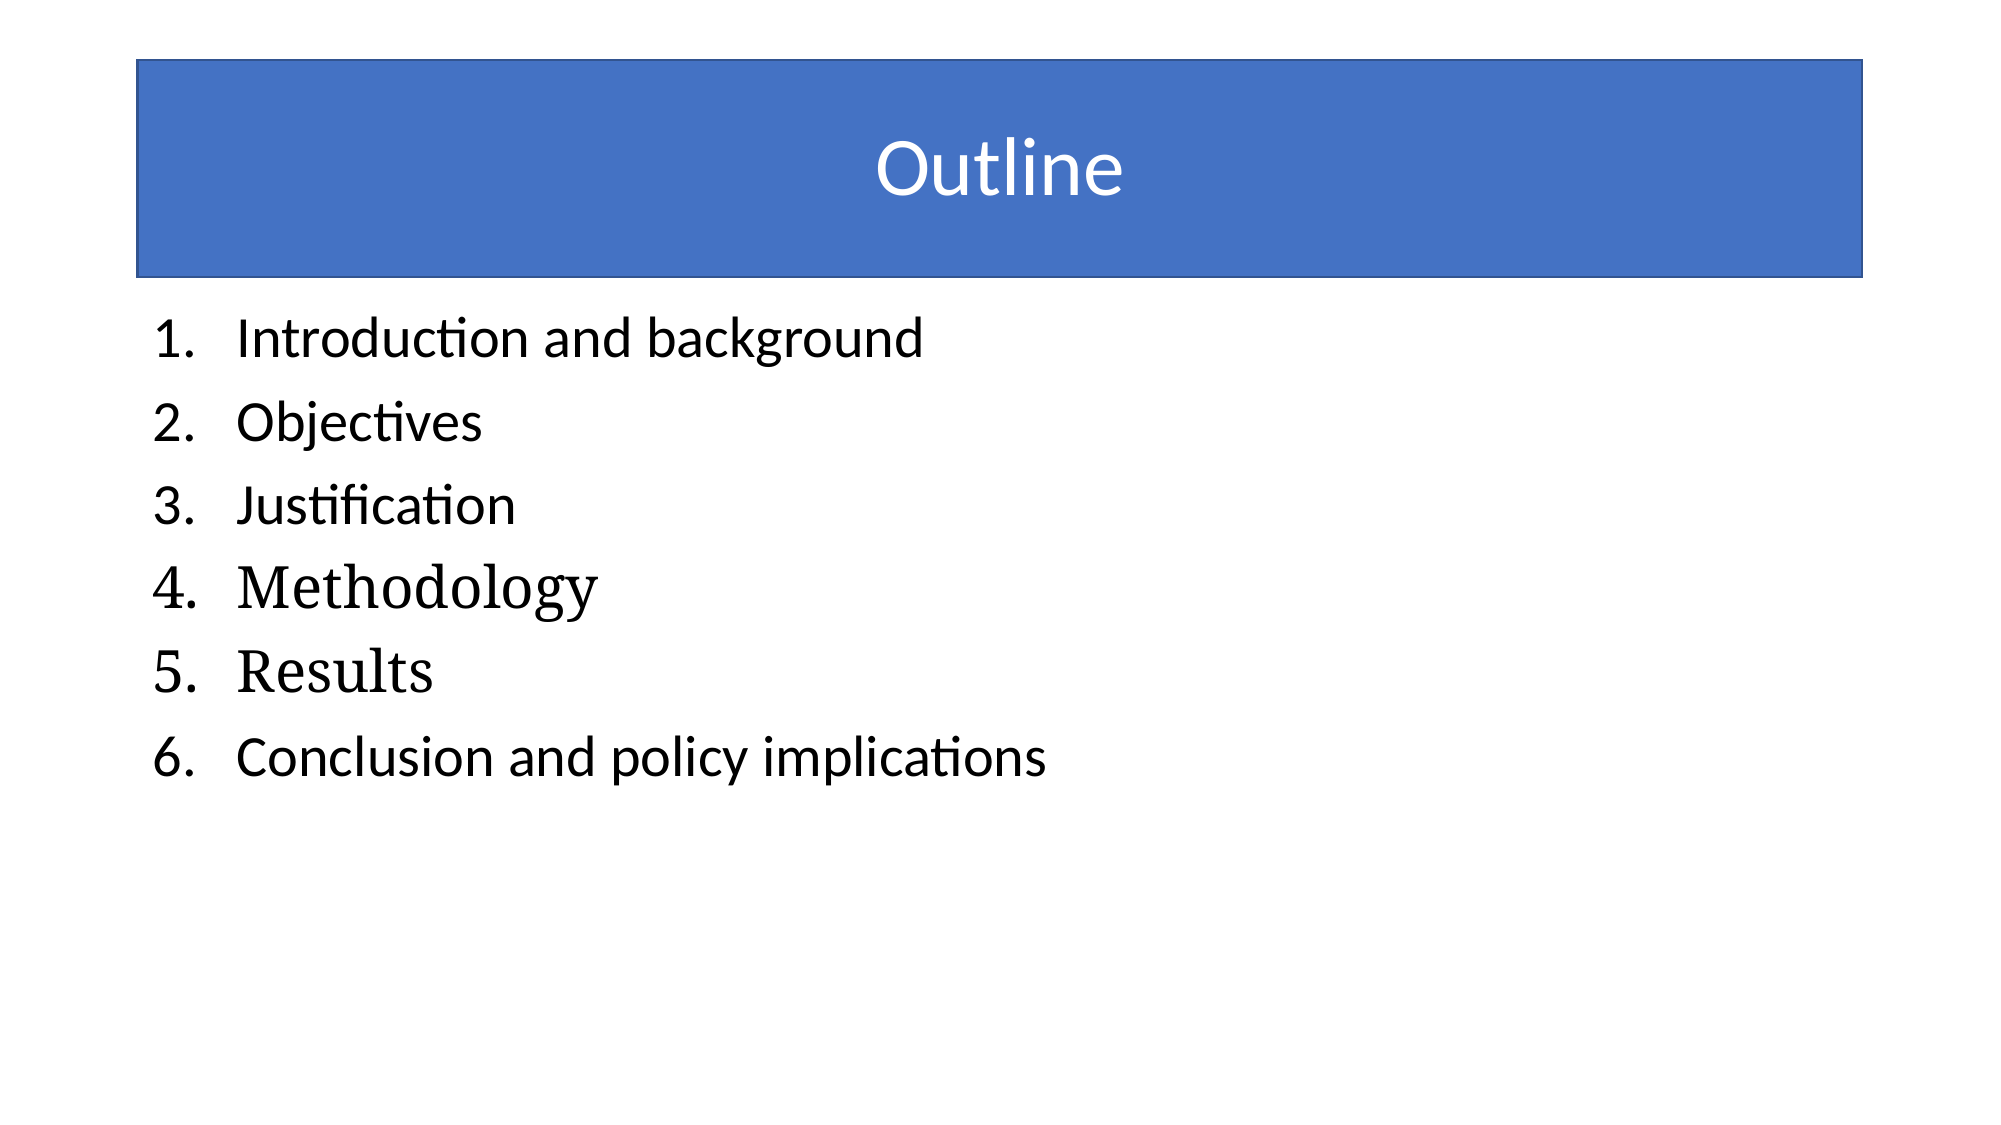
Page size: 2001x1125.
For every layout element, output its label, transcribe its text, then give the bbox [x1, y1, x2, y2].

title Outline [136, 59, 1863, 278]
list Introduction and background Objectives Justification Methodology Results Conclusion and policy implications [137, 299, 1863, 1014]
